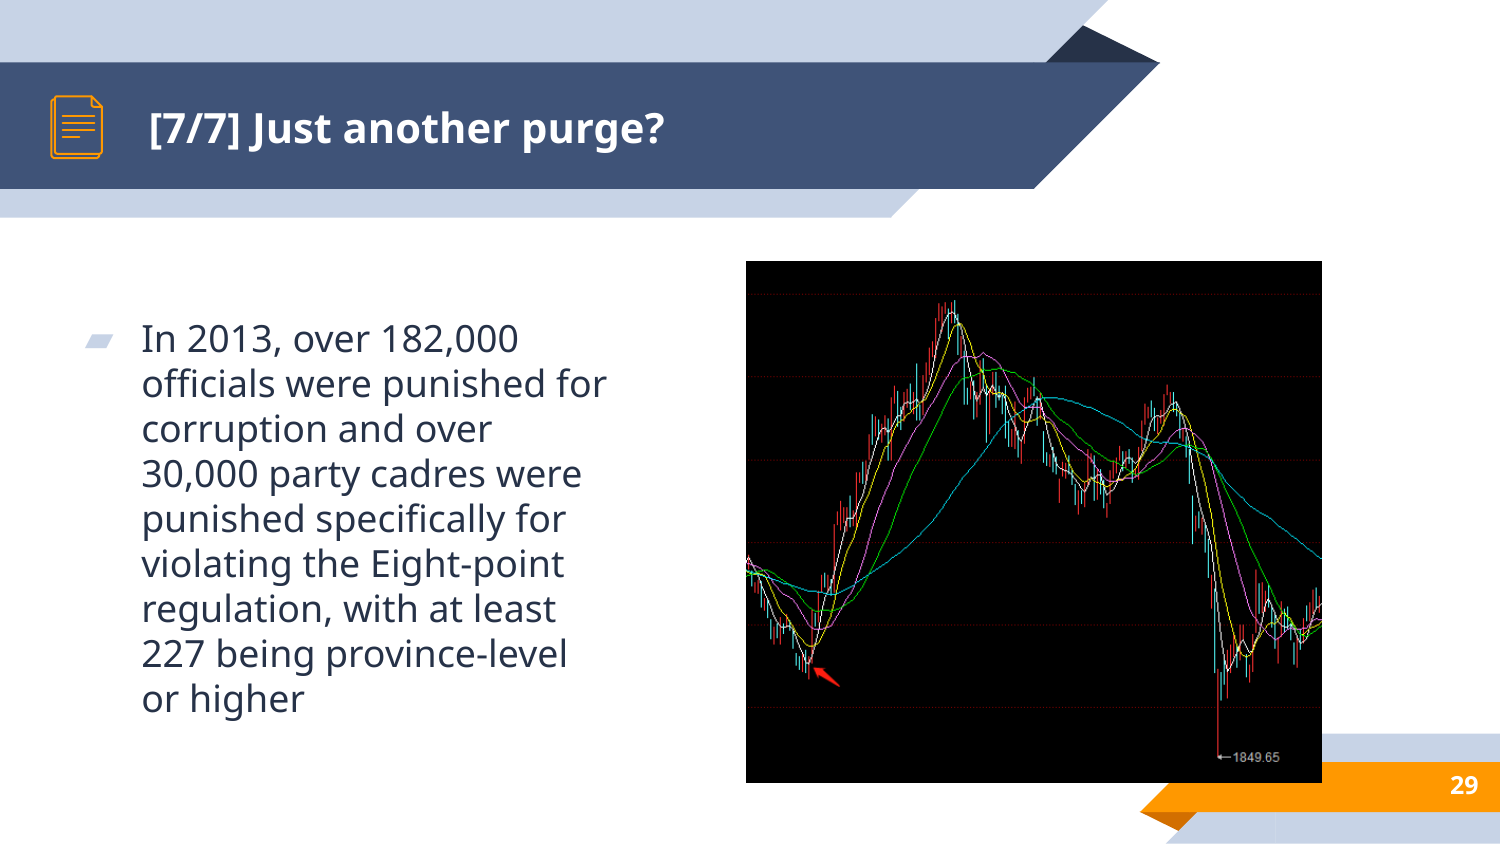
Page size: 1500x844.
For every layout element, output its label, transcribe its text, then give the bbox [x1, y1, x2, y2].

slide_number ‹#› [1249, 760, 1494, 813]
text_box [50, 96, 103, 159]
list In 2013, over 182,000 officials were punished for corruption and over 30,000 party cadres were punished specifically for violating the Eight-point regulation, with at least 227 being province-level or higher [51, 300, 627, 745]
picture [746, 261, 1322, 784]
title [7/7] Just another purge? [133, 64, 997, 190]
